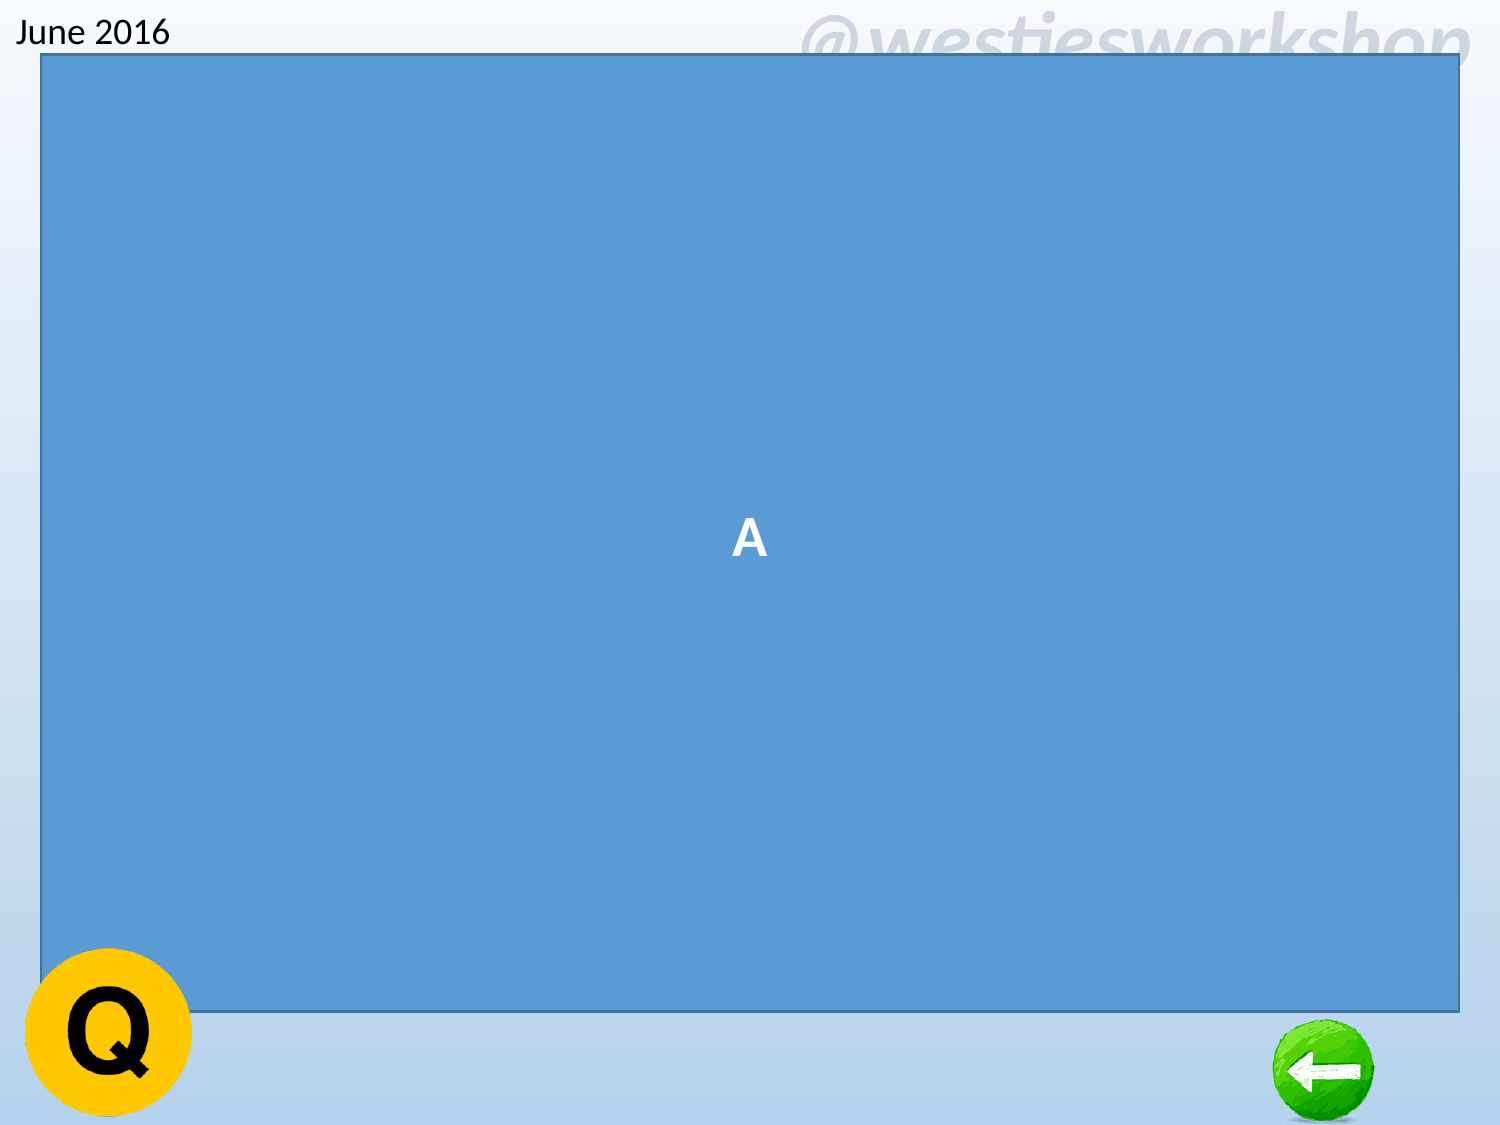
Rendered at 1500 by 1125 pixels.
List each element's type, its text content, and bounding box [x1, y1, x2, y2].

picture [0, 54, 1459, 1125]
text_box June 2016 [1, 0, 186, 60]
picture [1270, 1019, 1376, 1125]
